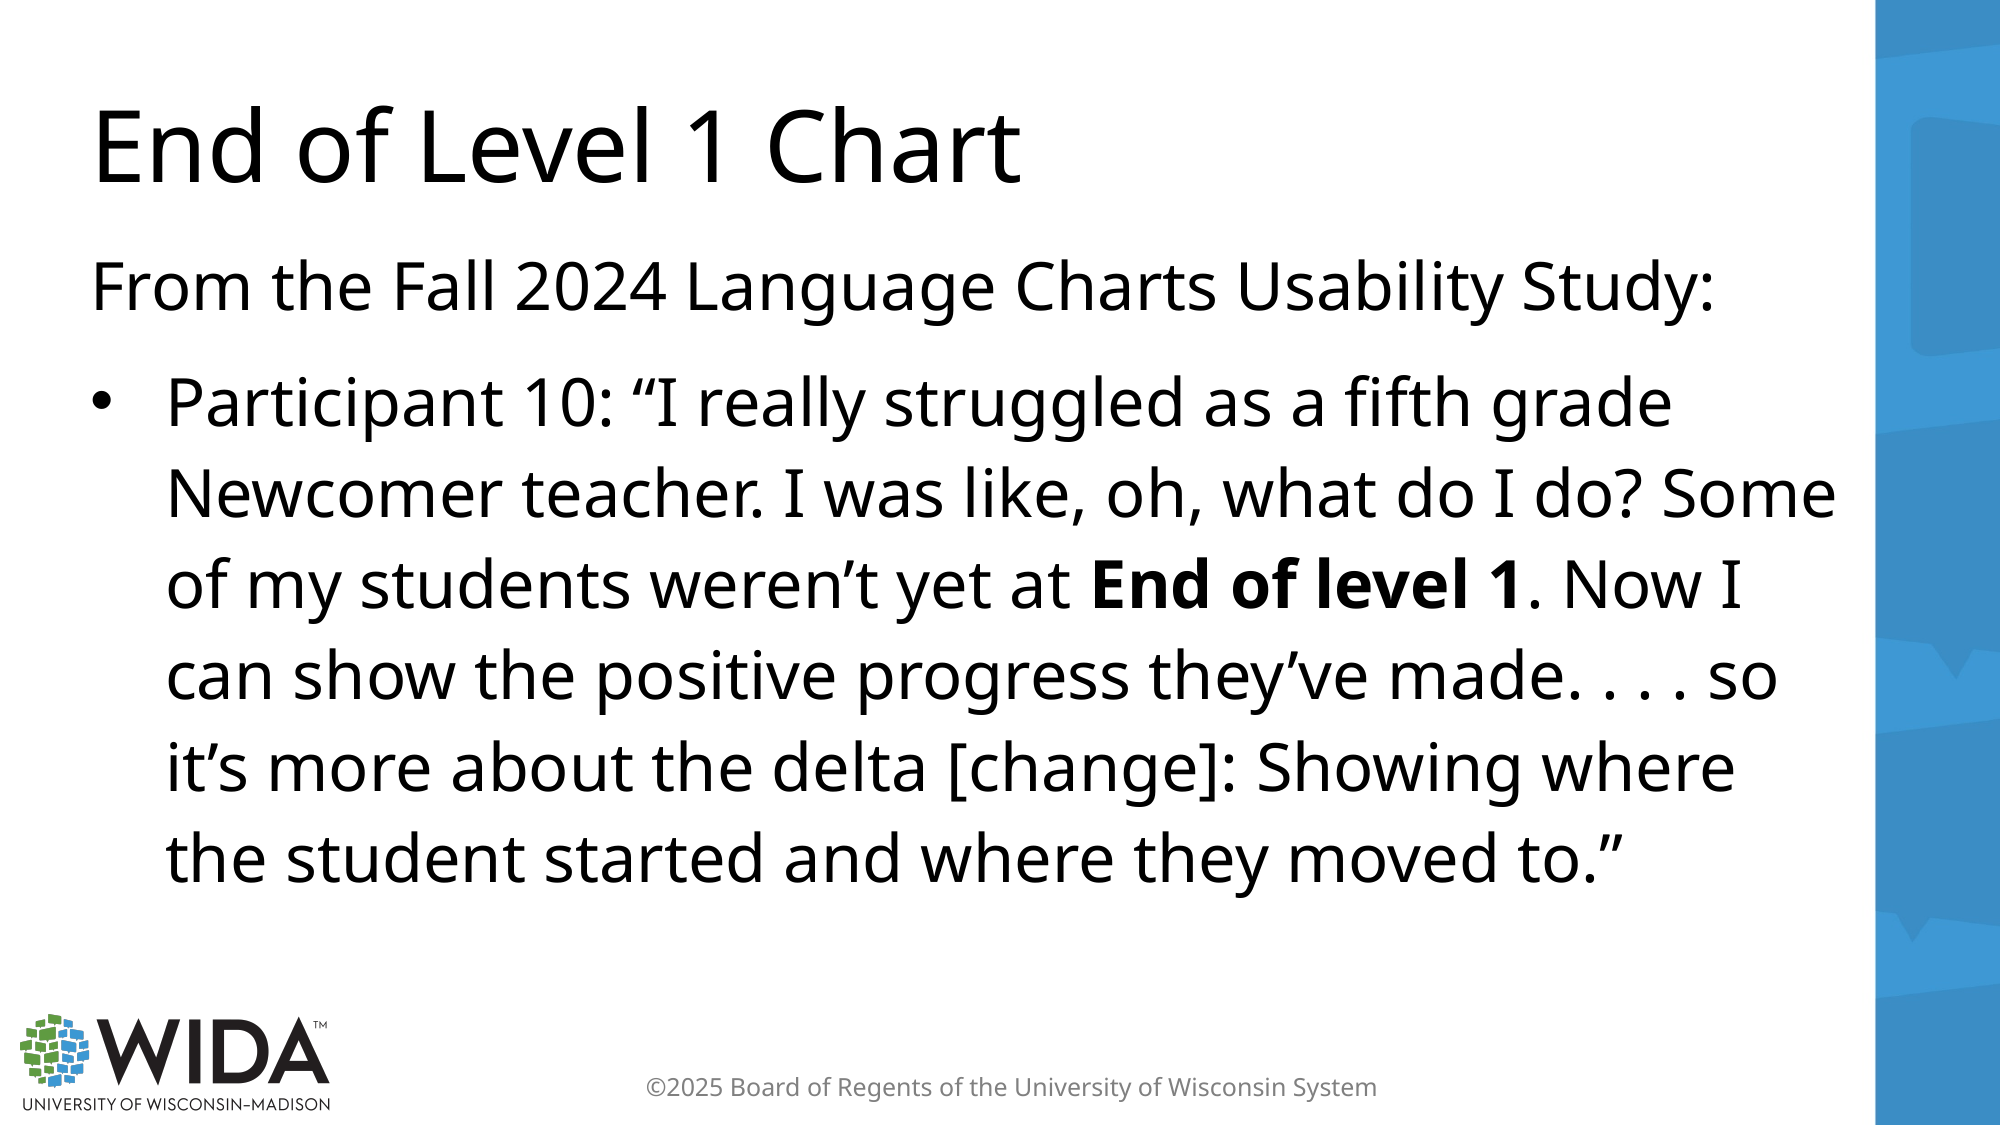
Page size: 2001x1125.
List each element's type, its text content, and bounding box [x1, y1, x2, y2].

picture [0, 0, 2000, 1125]
list From the Fall 2024 Language Charts Usability Study: Participant 10: “I really struggled as a fifth grade Newcomer teacher. I was like, oh, what do I do? Some of my students weren’t yet at End of level 1. Now I can show the positive progress they’ve made. . . . so it’s more about the delta [change]: Showing where the student started and where they moved to.” [75, 224, 1866, 964]
title End of Level 1 Chart [75, 75, 1866, 224]
footer ©2025 Board of Regents of the University of Wisconsin System [573, 1056, 1452, 1116]
